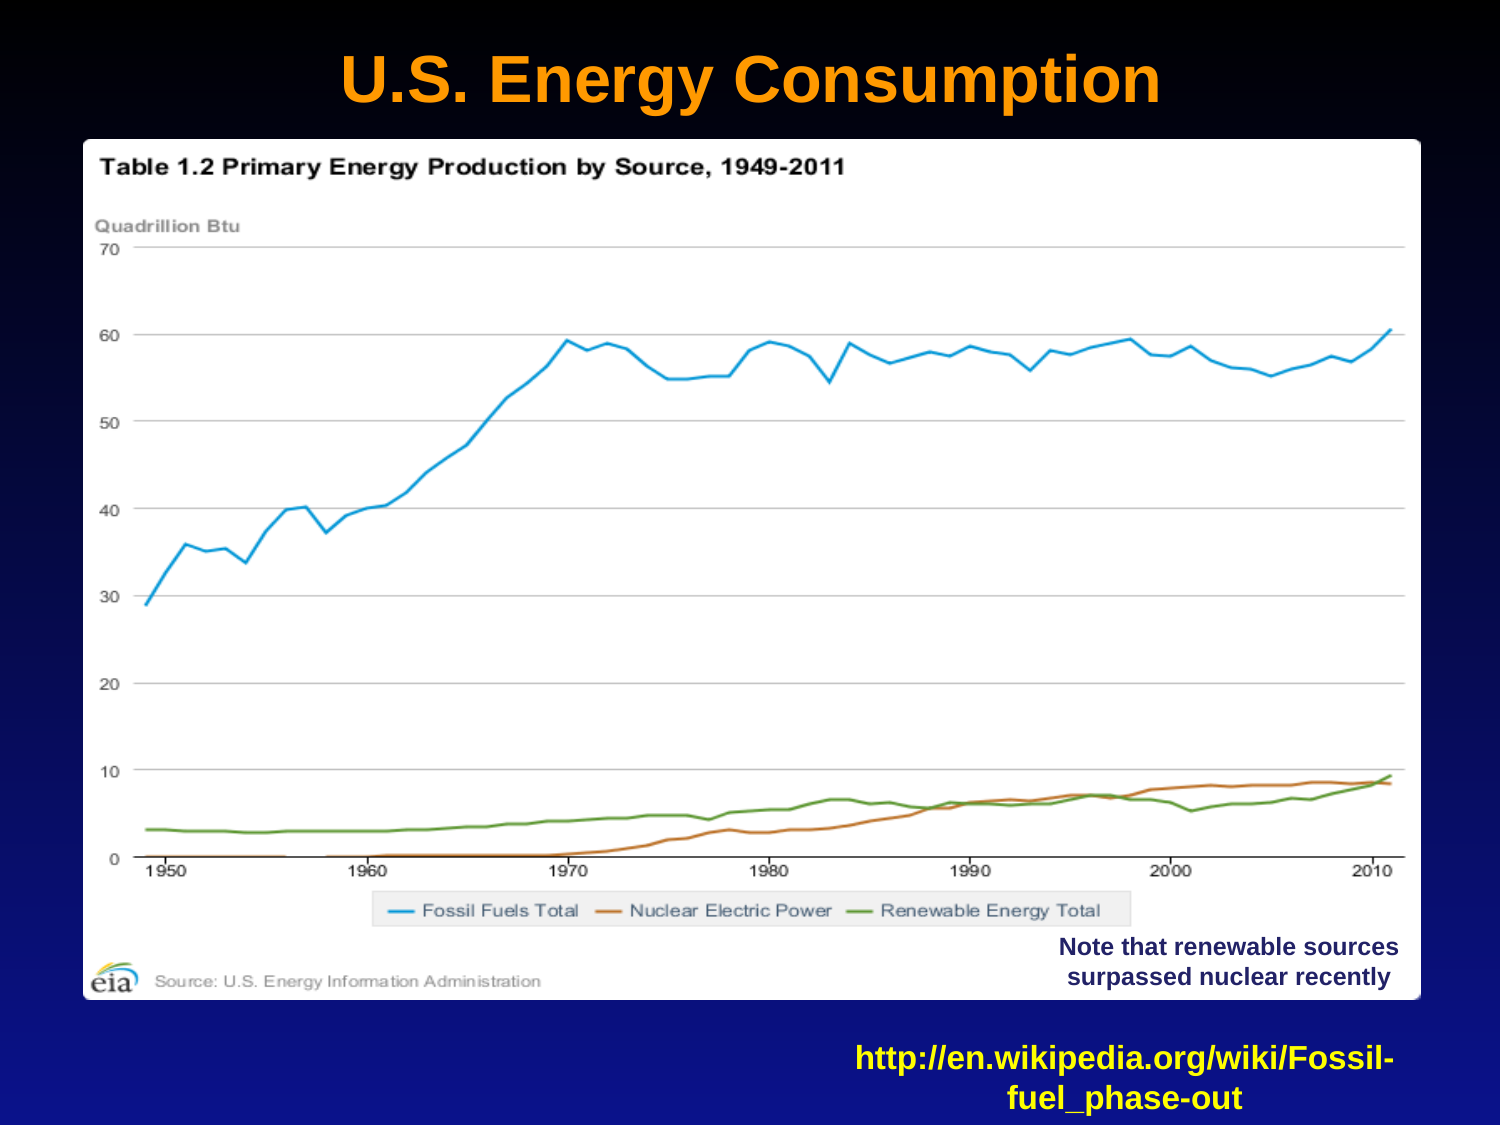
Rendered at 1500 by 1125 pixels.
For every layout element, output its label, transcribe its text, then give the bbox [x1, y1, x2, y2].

text_box U.S. Energy Consumption [83, 28, 1421, 124]
text_box http://en.wikipedia.org/wiki/Fossil-fuel_phase-out [749, 1029, 1500, 1124]
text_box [83, 139, 1479, 1000]
